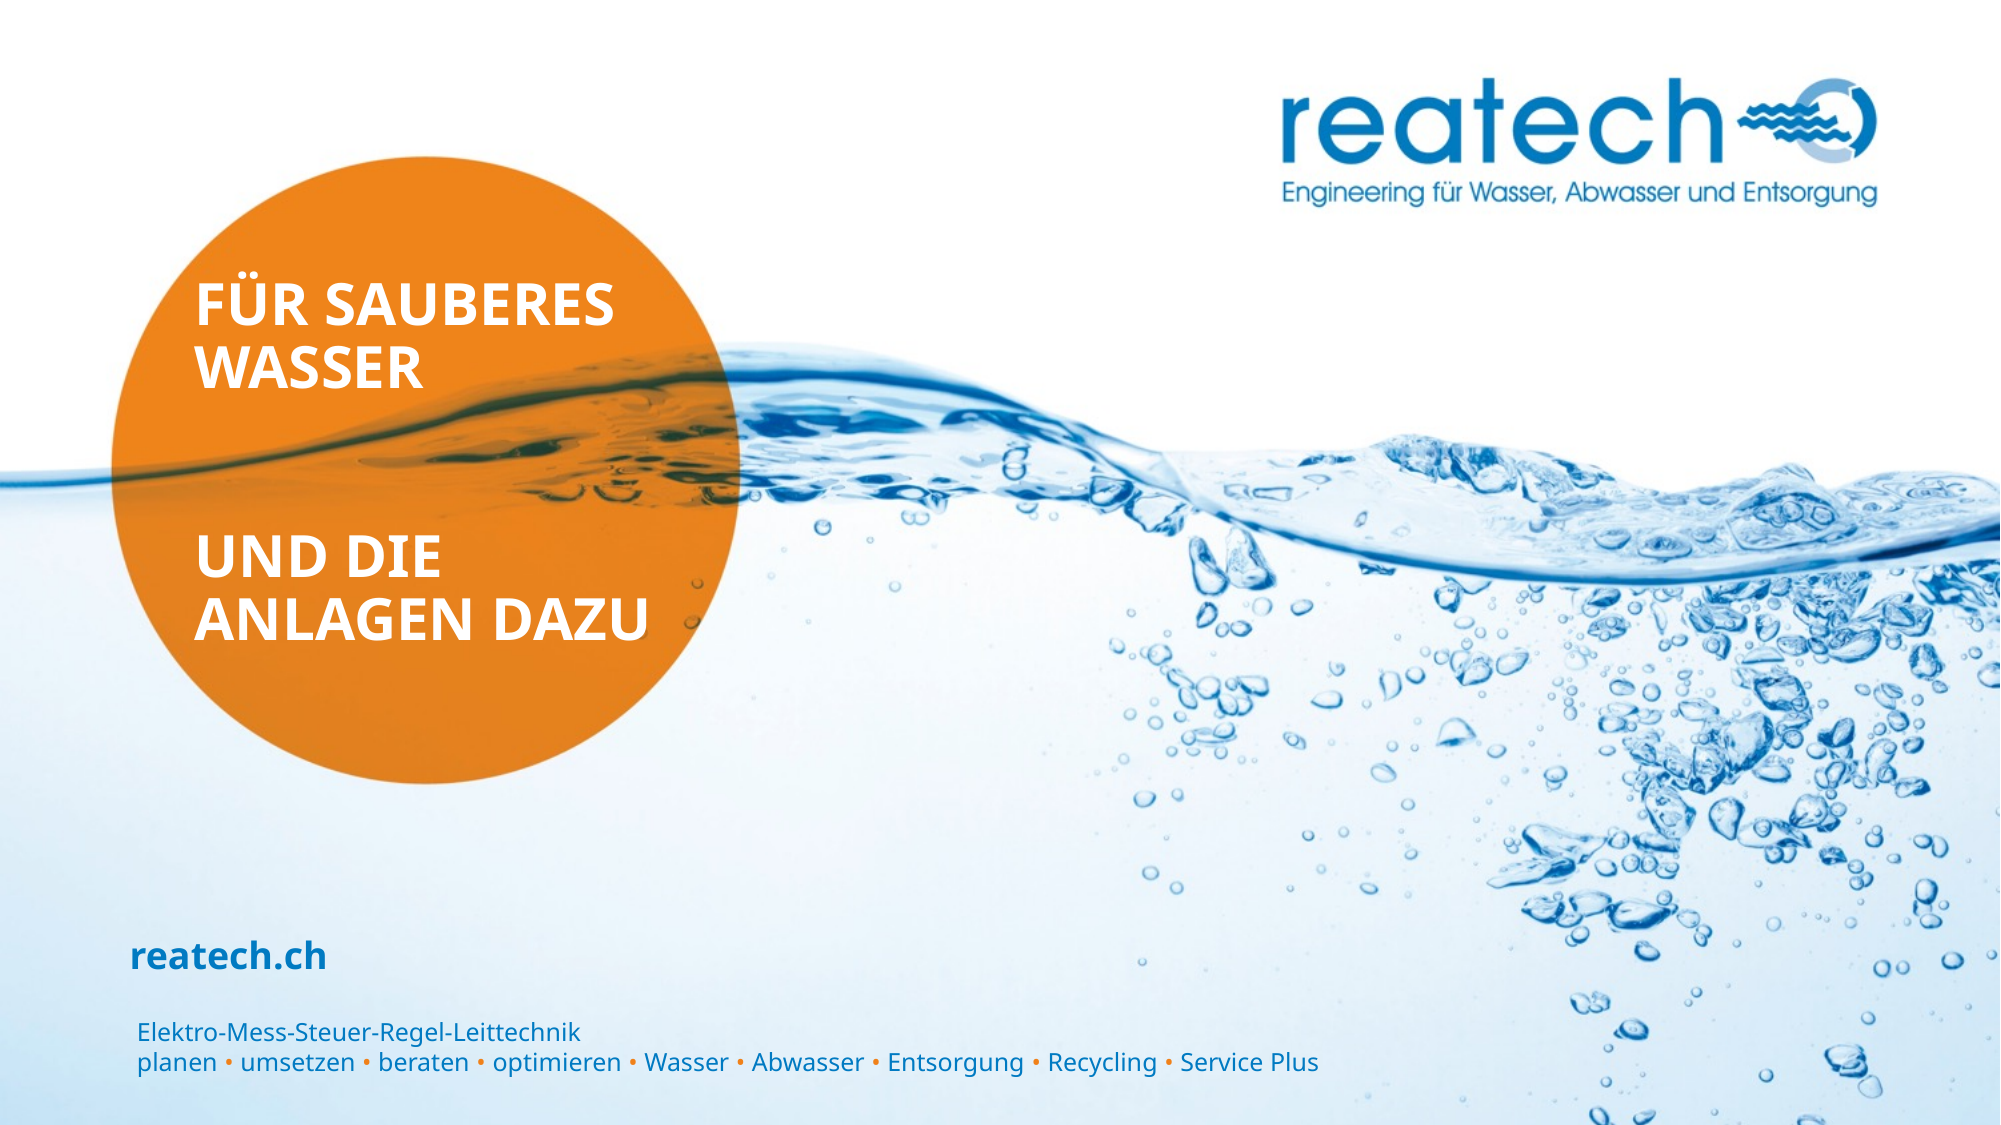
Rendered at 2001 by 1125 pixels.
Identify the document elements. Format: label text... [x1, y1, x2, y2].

title FÜR SAUBERES WASSER UND DIE ANLAGEN DAZU [179, 267, 693, 670]
picture [0, 0, 2000, 1125]
